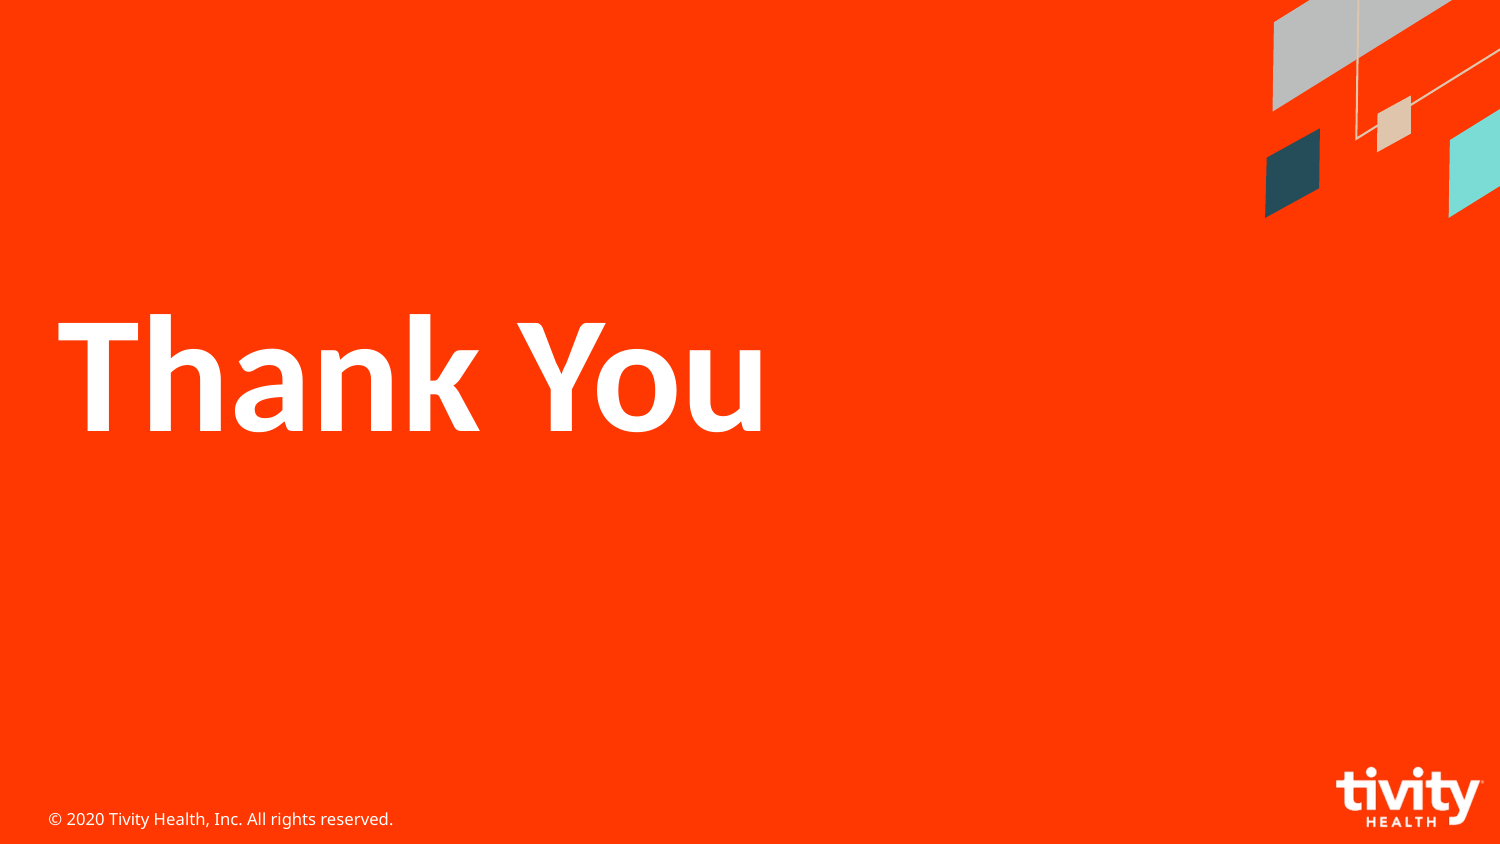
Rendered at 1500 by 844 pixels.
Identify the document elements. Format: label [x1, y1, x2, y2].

picture [1326, 752, 1491, 839]
